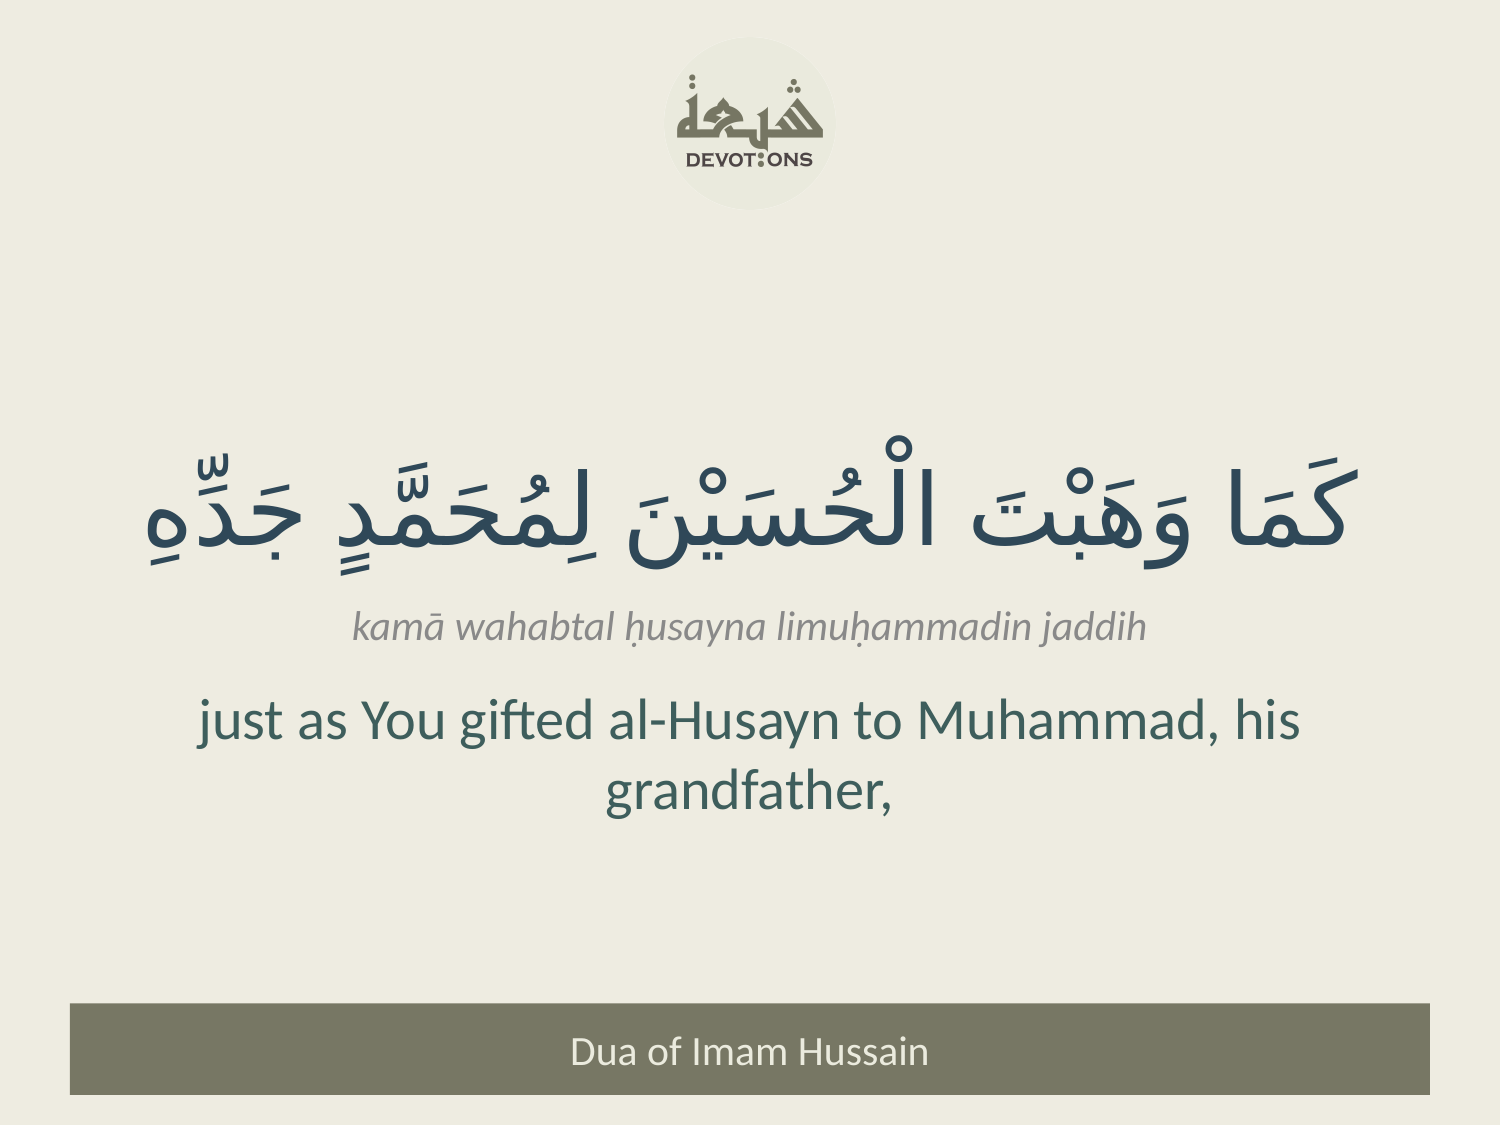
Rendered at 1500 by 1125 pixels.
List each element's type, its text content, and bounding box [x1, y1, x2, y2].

list Dua of Imam Hussain [69, 1003, 1430, 1095]
list كَمَا وَهَبْتَ الْحُسَيْنَ لِمُحَمَّدٍ جَدِّهِ kamā wahabtal ḥusayna limuḥammadin jaddih just as You gifted al-Husayn to Muhammad, his grandfather, [69, 203, 1430, 1003]
picture [656, 29, 844, 203]
